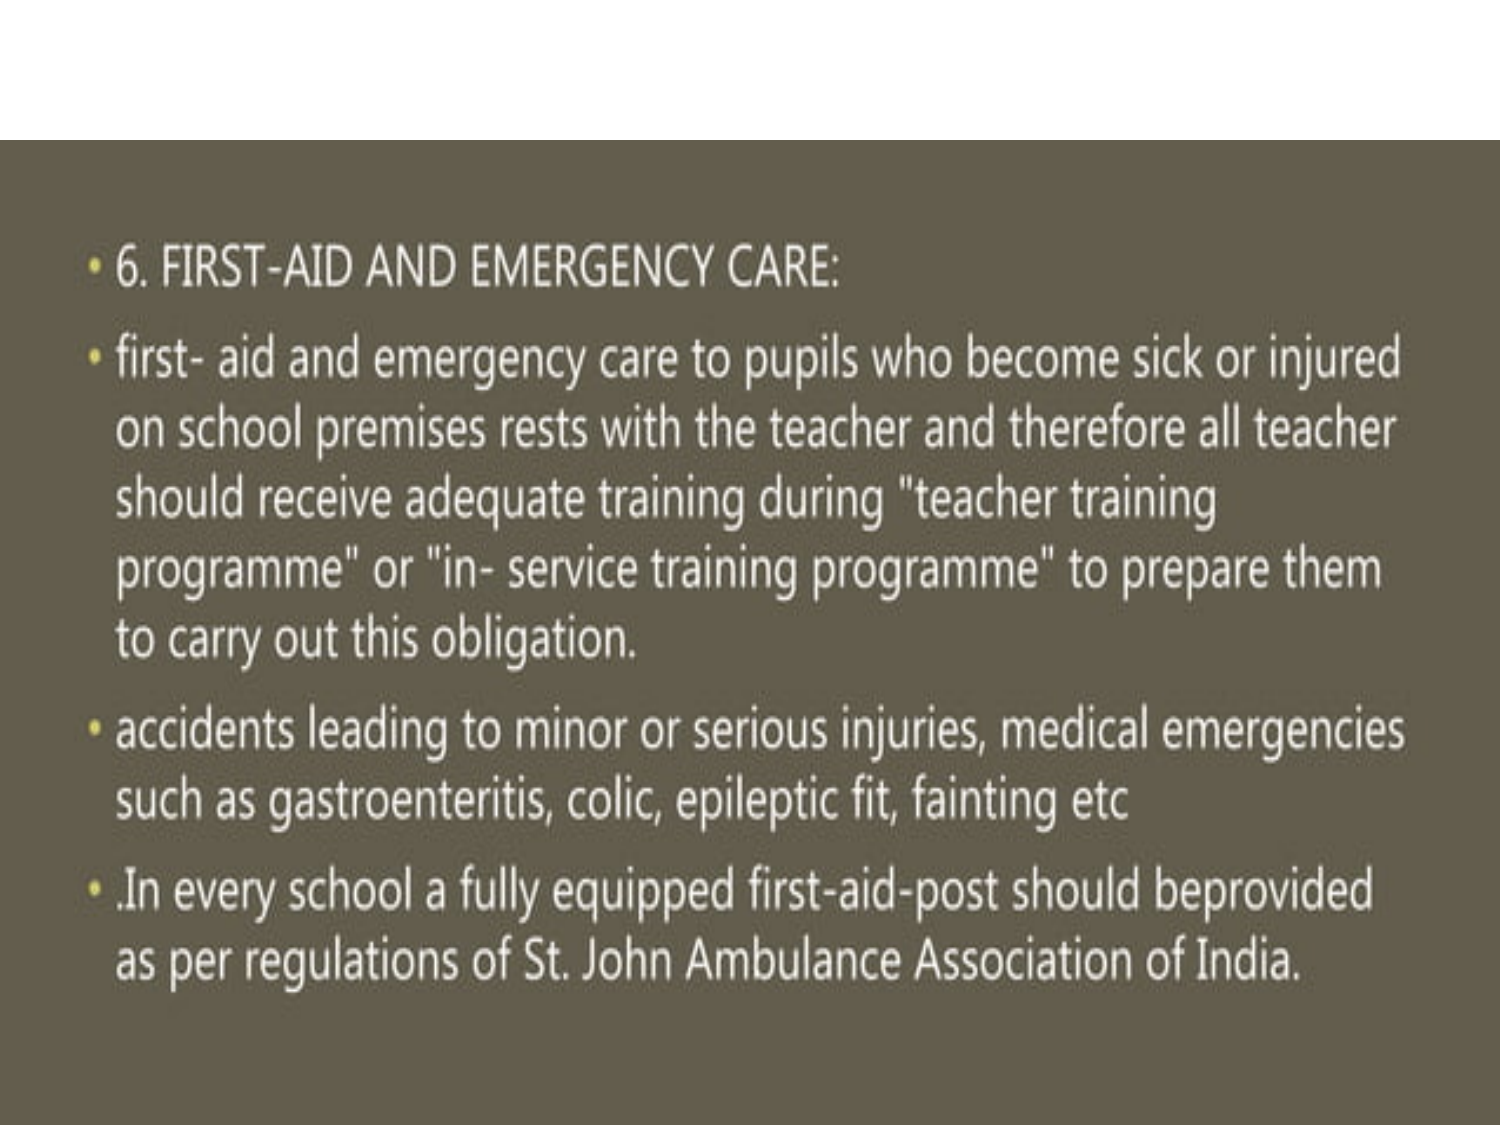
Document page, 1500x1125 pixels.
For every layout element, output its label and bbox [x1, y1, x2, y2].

picture [0, 139, 1500, 1125]
